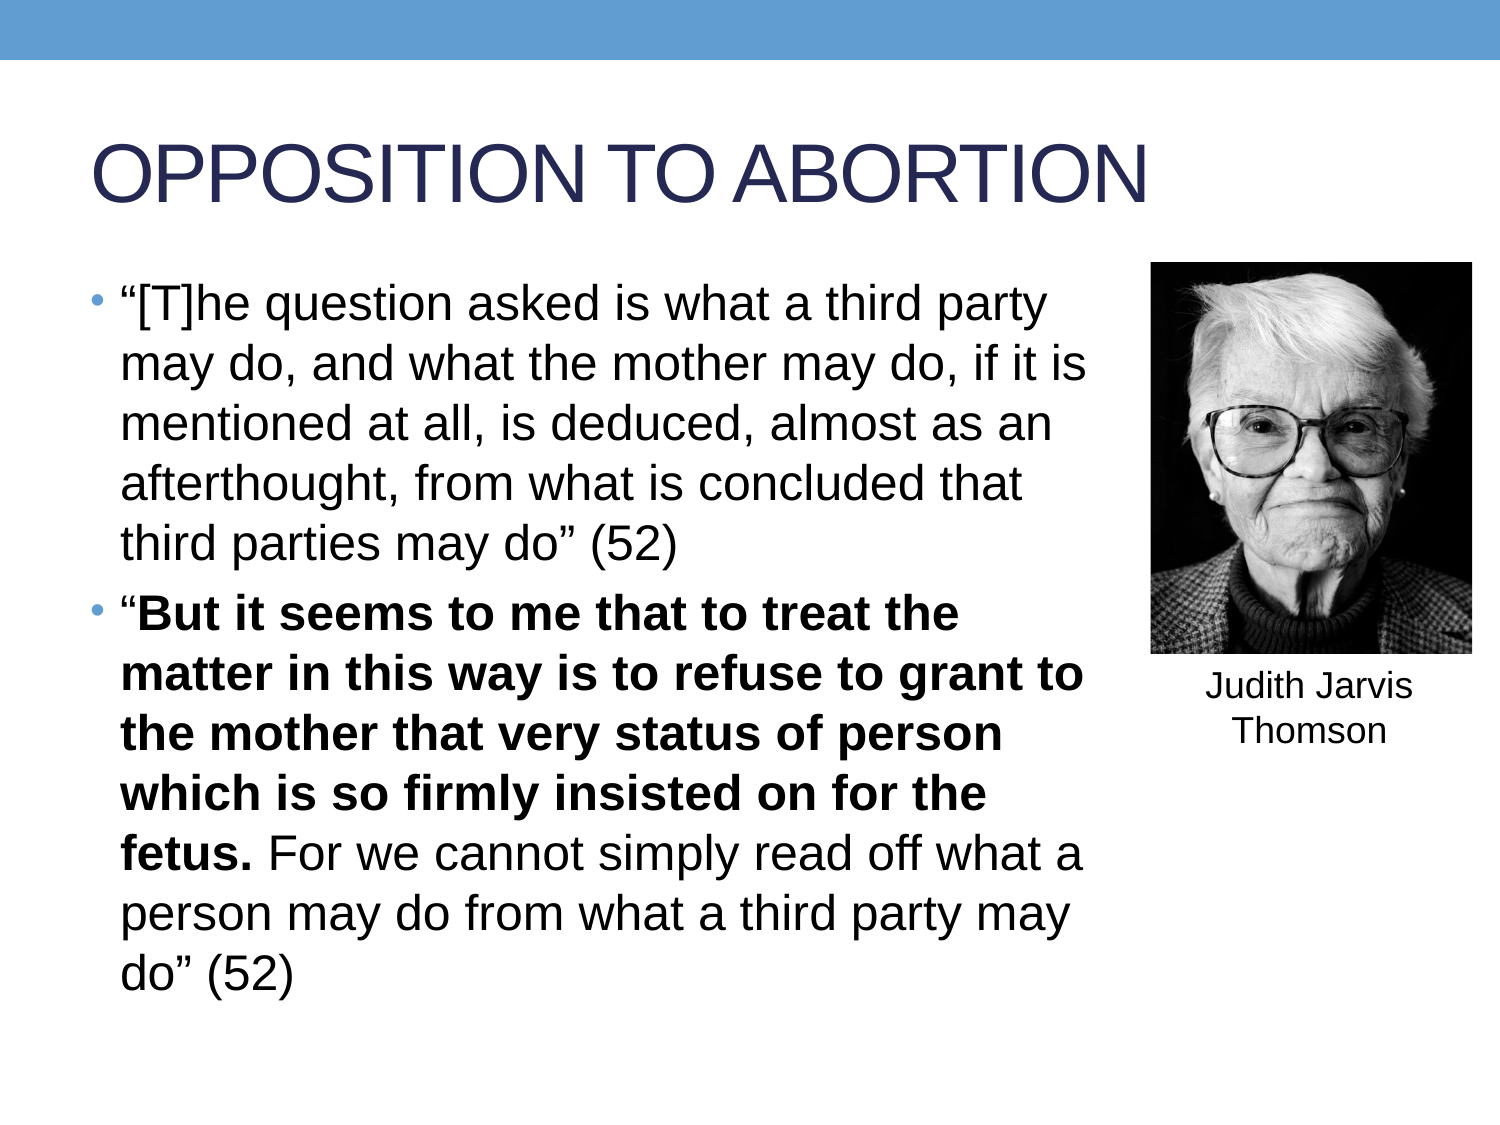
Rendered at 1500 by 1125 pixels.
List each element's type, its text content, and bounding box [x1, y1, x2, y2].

list “[T]he question asked is what a third party may do, and what the mother may do, if it is mentioned at all, is deduced, almost as an afterthought, from what is concluded that third parties may do” (52) “But it seems to me that to treat the matter in this way is to refuse to grant to the mother that very status of person which is so firmly insisted on for the fetus. For we cannot simply read off what a person may do from what a third party may do” (52) [75, 262, 1129, 1063]
title OPPOSITION TO ABORTION [75, 87, 1425, 250]
text_box Judith Jarvis Thomson [1128, 653, 1491, 759]
picture [1150, 262, 1473, 654]
